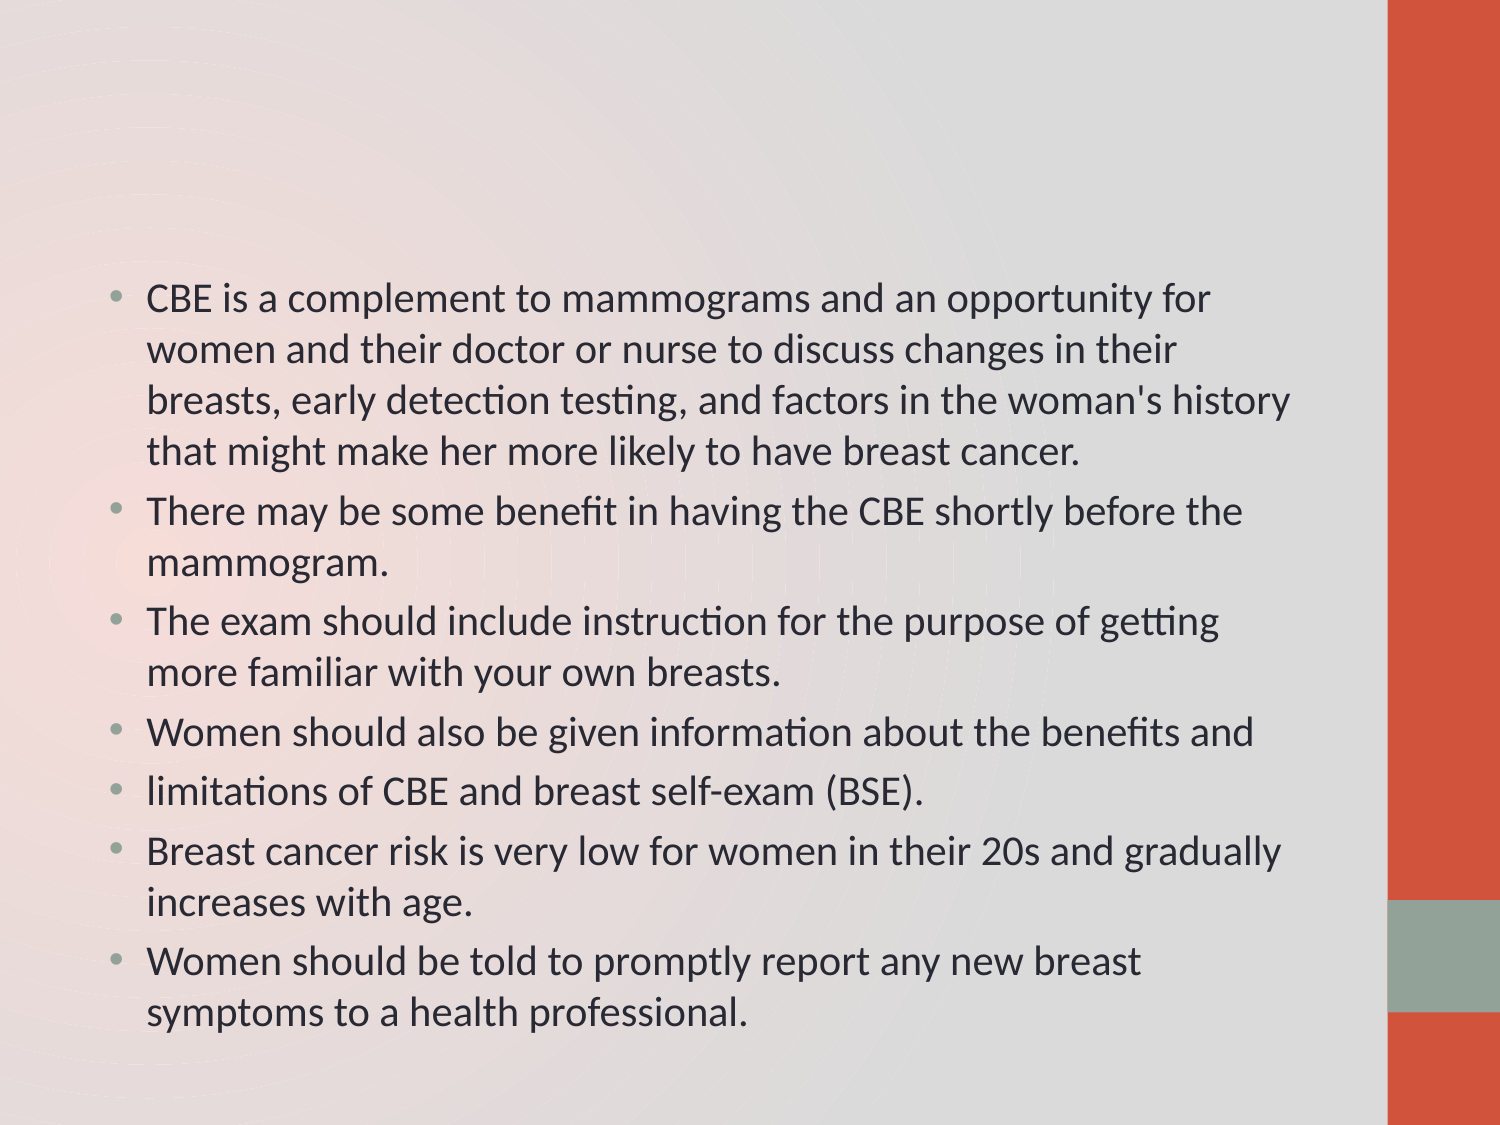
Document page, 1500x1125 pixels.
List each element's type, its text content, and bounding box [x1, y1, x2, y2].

list CBE is a complement to mammograms and an opportunity for women and their doctor or nurse to discuss changes in their breasts, early detection testing, and factors in the woman's history that might make her more likely to have breast cancer. There may be some benefit in having the CBE shortly before the mammogram. The exam should include instruction for the purpose of getting more familiar with your own breasts. Women should also be given information about the benefits and limitations of CBE and breast self-exam (BSE). Breast cancer risk is very low for women in their 20s and gradually increases with age. Women should be told to promptly report any new breast symptoms to a health professional. [75, 262, 1325, 1050]
